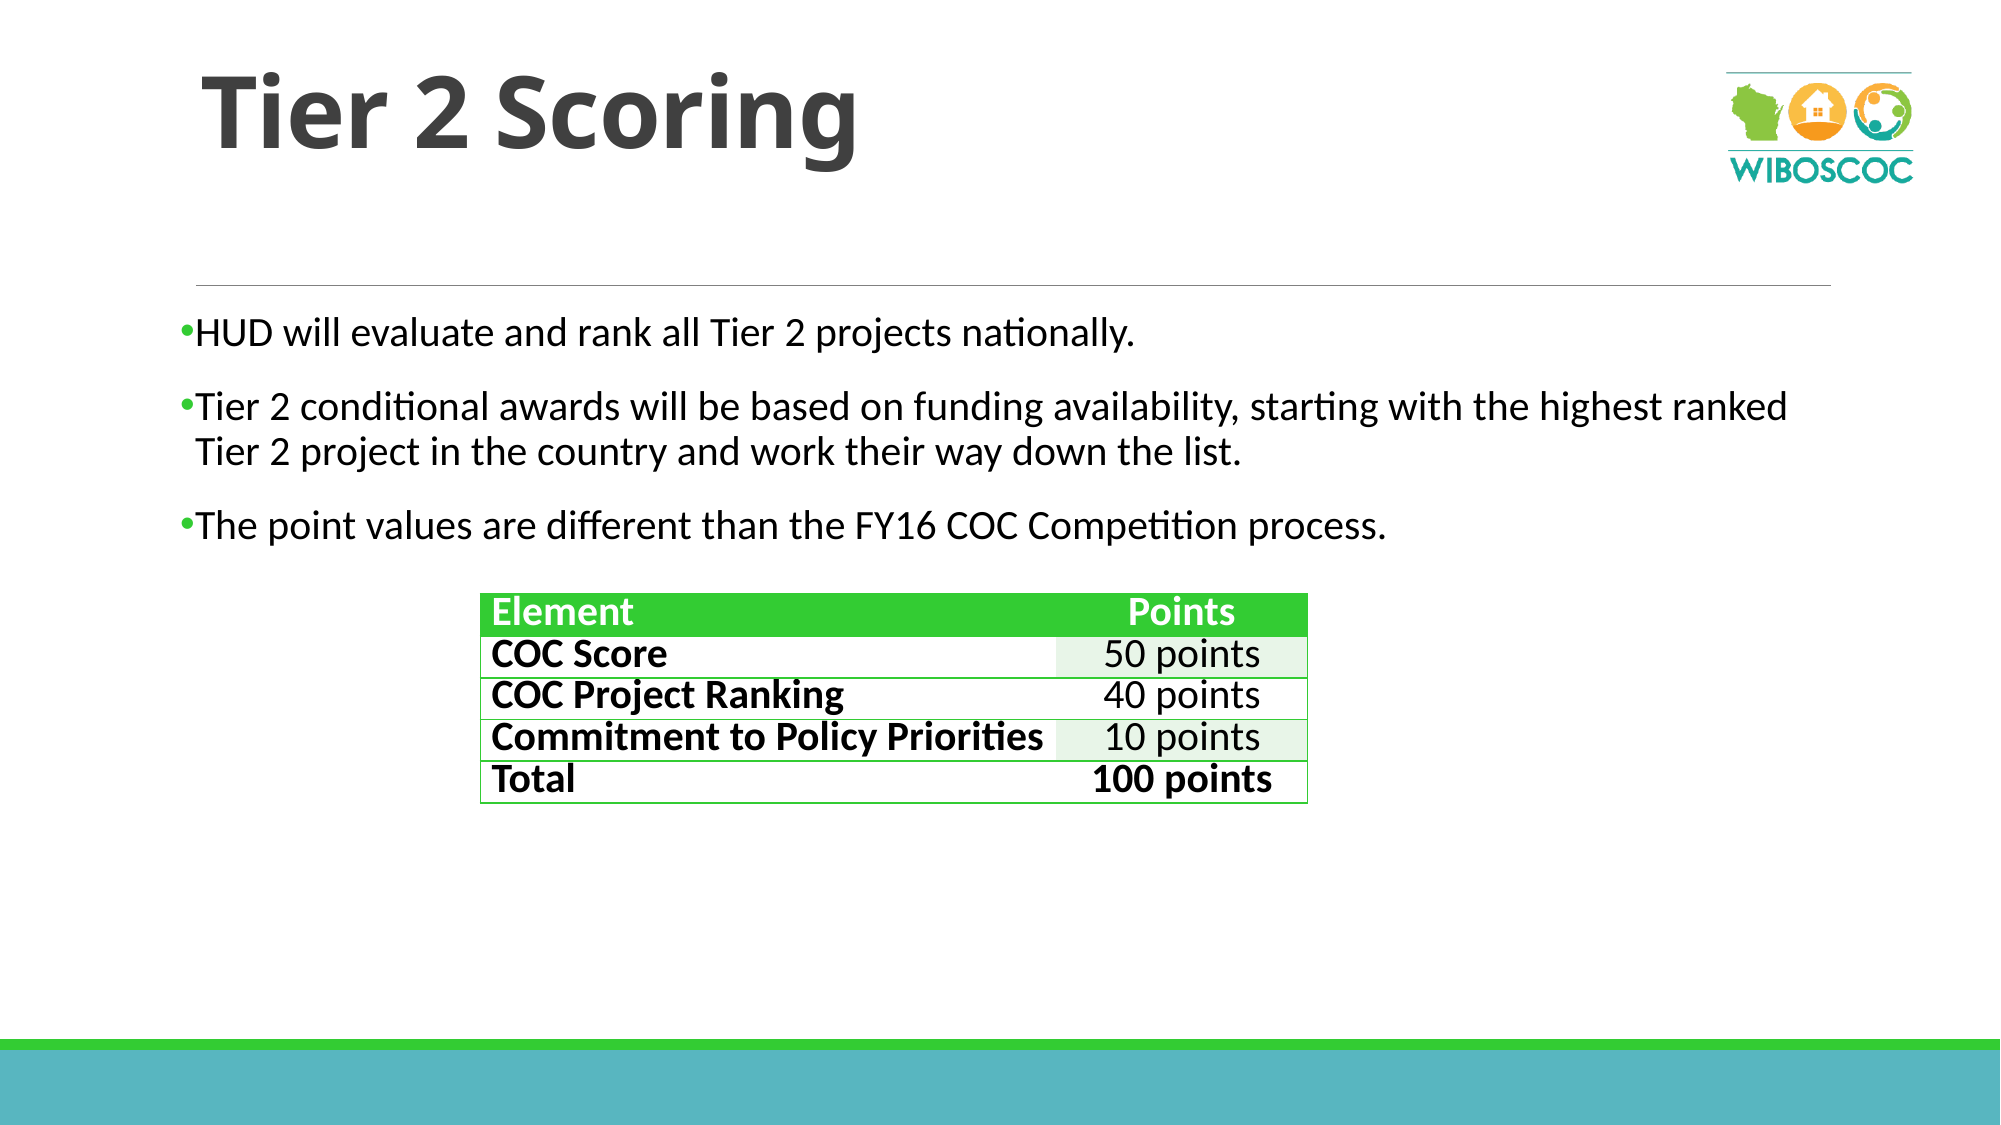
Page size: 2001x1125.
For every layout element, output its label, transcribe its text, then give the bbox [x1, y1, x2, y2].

table_cell Commitment to Policy Priorities [481, 720, 1056, 760]
list HUD will evaluate and rank all Tier 2 projects nationally. Tier 2 conditional awards will be based on funding availability, starting with the highest ranked Tier 2 project in the country and work their way down the list. The point values are different than the FY16 COC Competition process. [180, 302, 1830, 963]
table_cell 100 points [1056, 762, 1307, 802]
table_cell COC Project Ranking [481, 679, 1056, 719]
table_cell Total [481, 762, 1056, 802]
picture [1717, 54, 1923, 206]
table_header Points [1056, 595, 1307, 635]
table_cell 50 points [1056, 637, 1307, 677]
table_cell COC Score [481, 637, 1056, 677]
table_cell 10 points [1056, 720, 1307, 760]
table_cell 40 points [1056, 679, 1307, 719]
title Tier 2 Scoring [180, 47, 1830, 285]
table_header Element [481, 595, 1056, 635]
